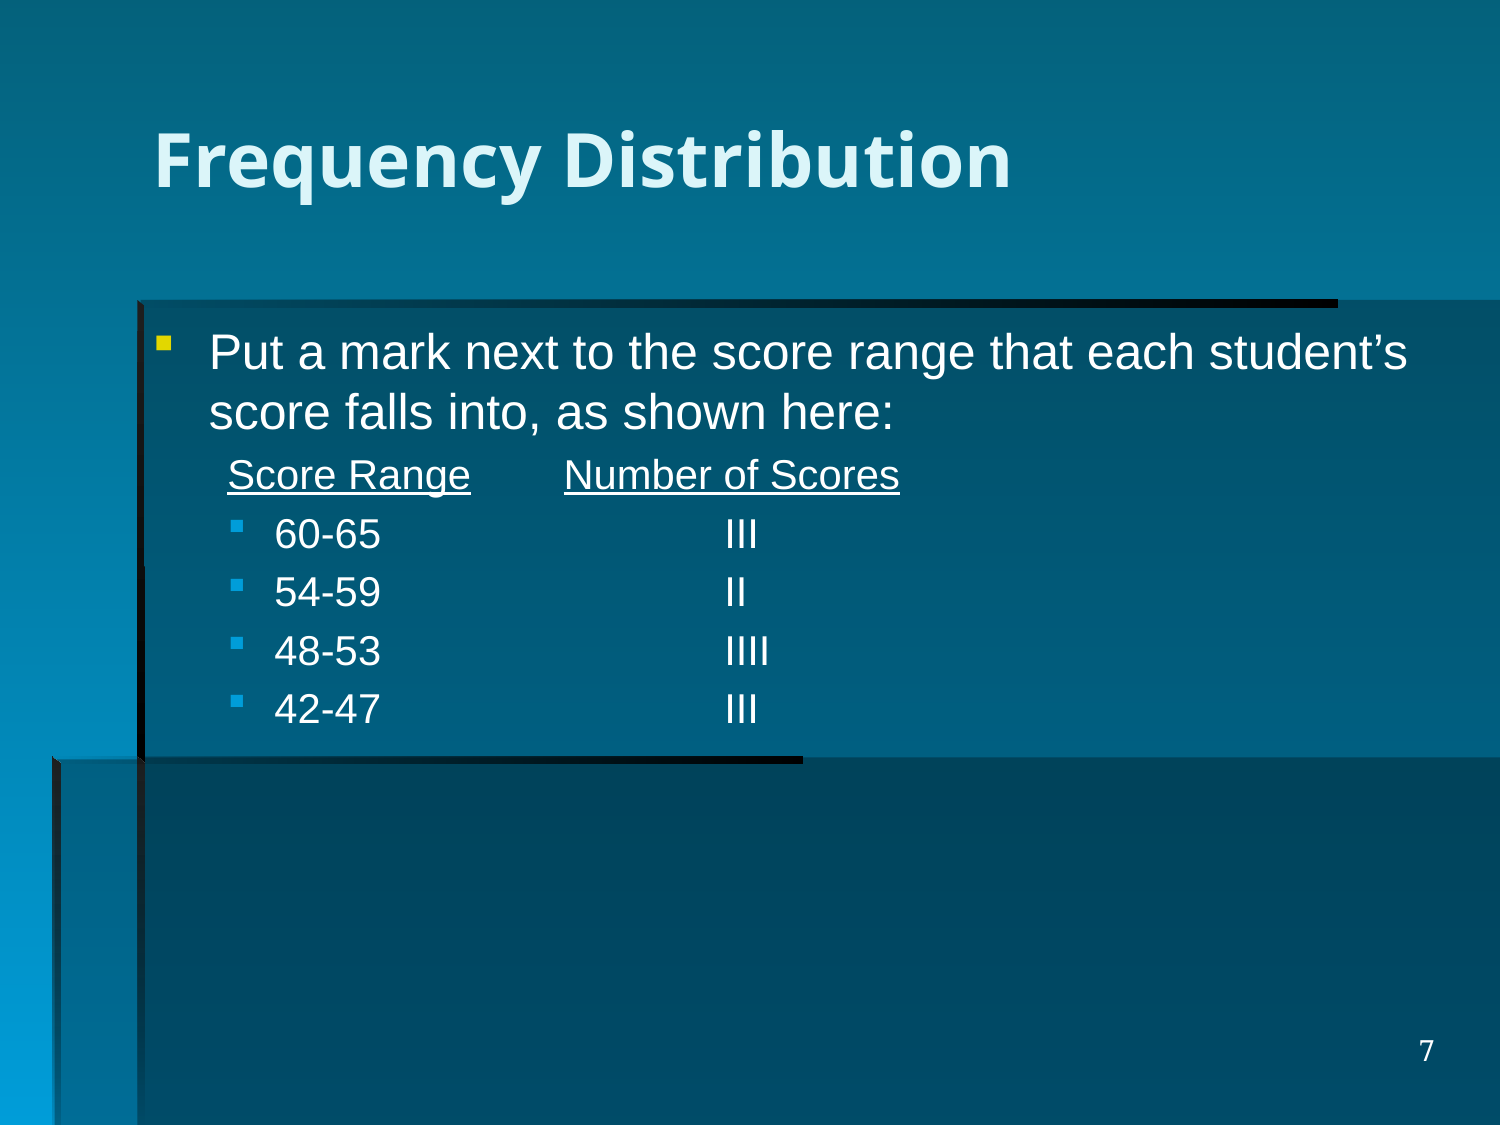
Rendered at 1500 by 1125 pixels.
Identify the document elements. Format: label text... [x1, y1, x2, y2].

title Frequency Distribution [137, 39, 1451, 276]
slide_number 7 [1137, 1024, 1451, 1103]
list Put a mark next to the score range that each student’s score falls into, as shown here: Score Range Number of Scores 60-65 III 54-59 II 48-53 IIII 42-47 III [137, 312, 1452, 1001]
